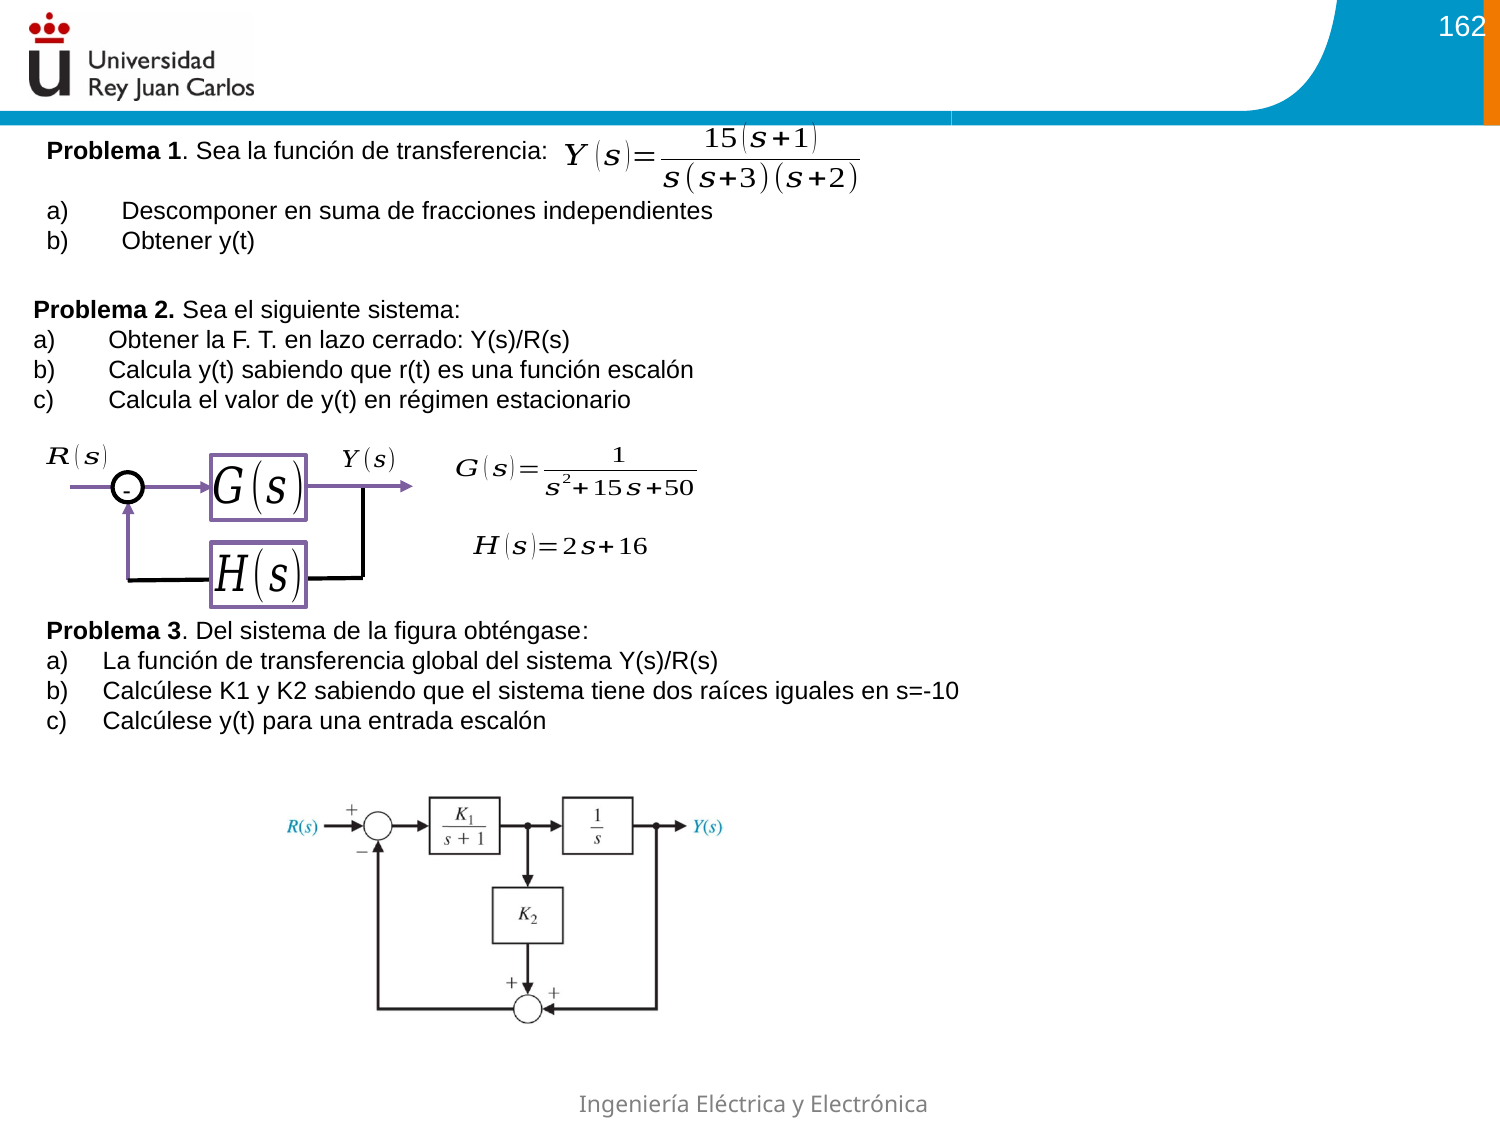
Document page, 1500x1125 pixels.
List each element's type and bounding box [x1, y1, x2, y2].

text_box [1423, 0, 1500, 75]
picture [29, 12, 254, 101]
text_box [44, 442, 414, 606]
text_box [31, 127, 730, 262]
text_box [31, 607, 977, 742]
picture [274, 786, 734, 1026]
text_box [18, 286, 711, 421]
